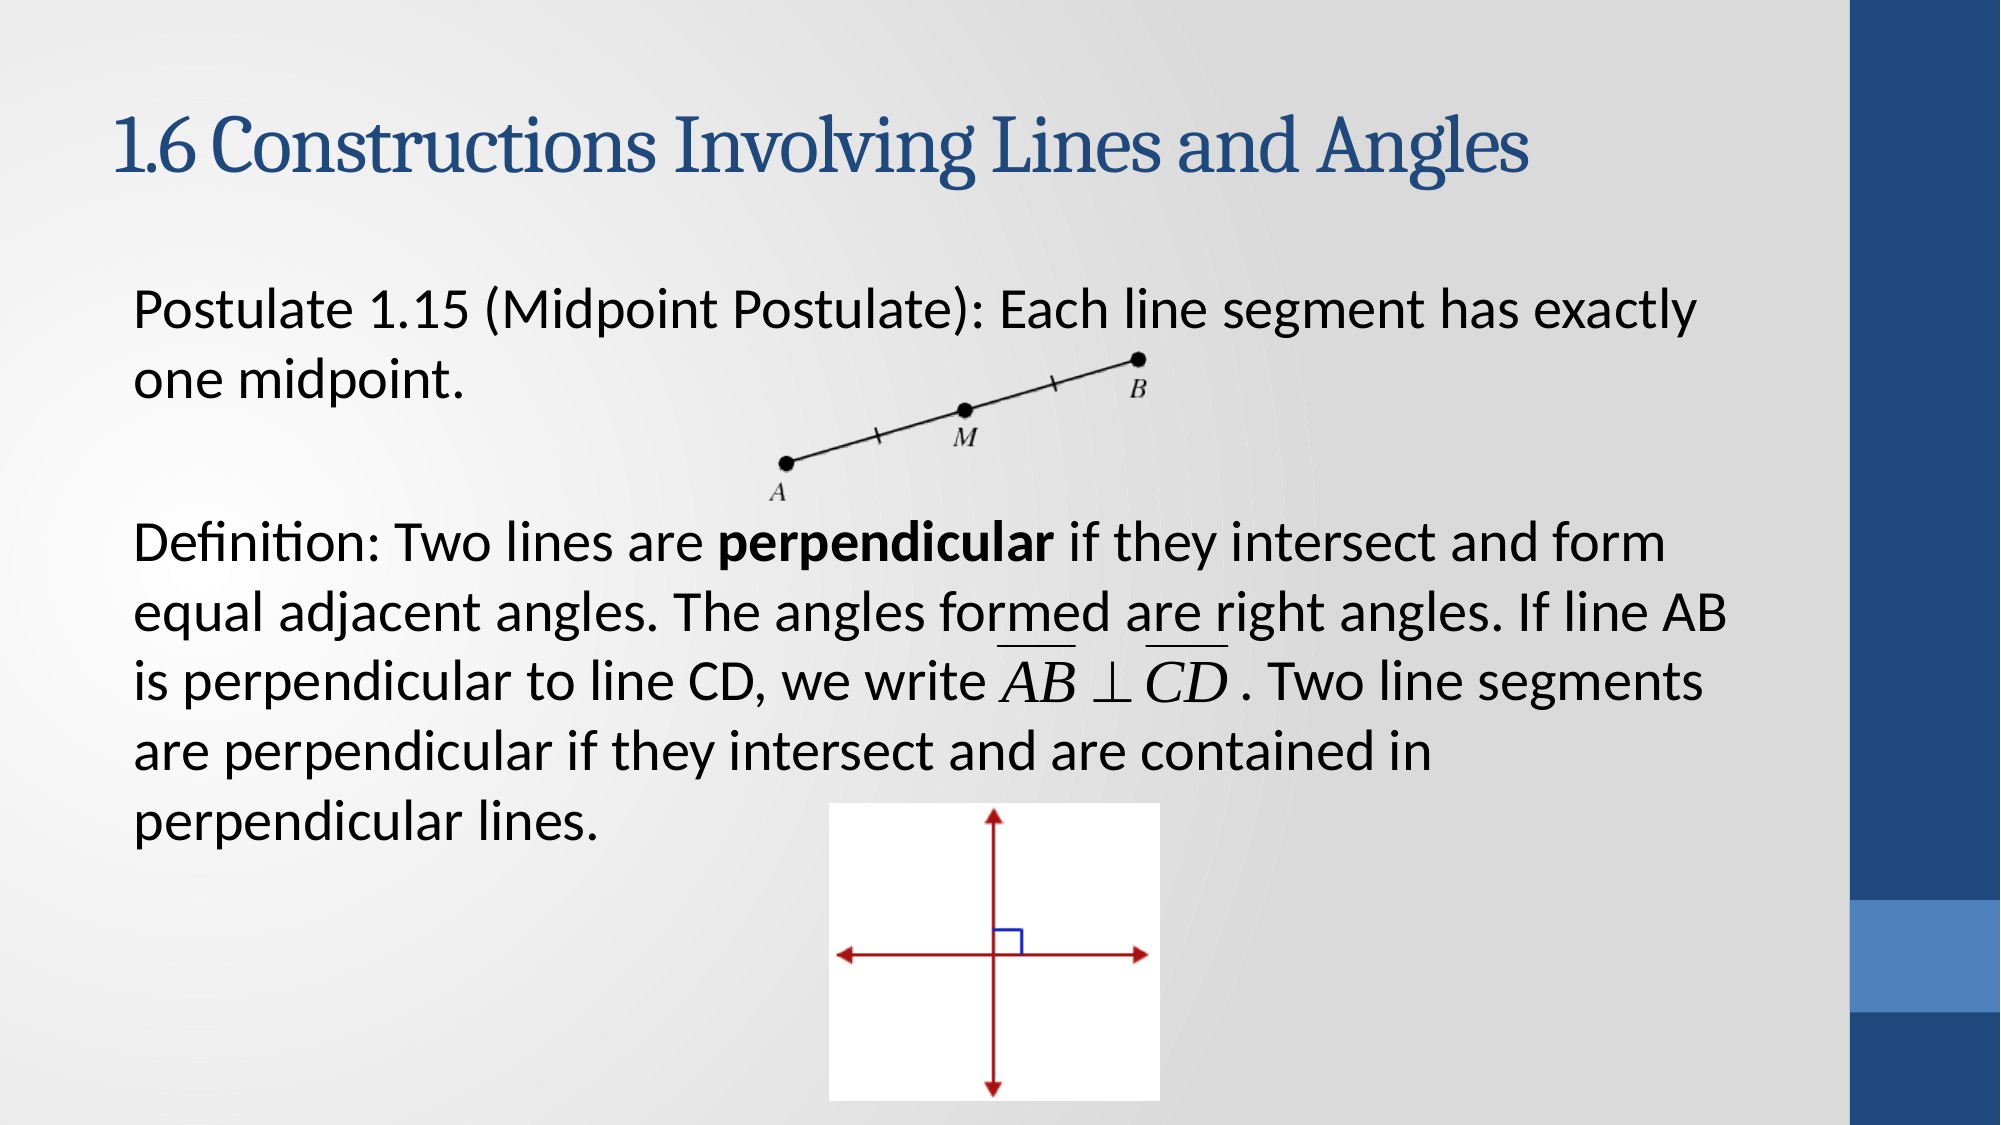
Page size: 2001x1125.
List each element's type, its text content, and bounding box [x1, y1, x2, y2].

list Postulate 1.15 (Midpoint Postulate): Each line segment has exactly one midpoint. Definition: Two lines are perpendicular if they intersect and form equal adjacent angles. The angles formed are right angles. If line AB is perpendicular to line CD, we write . Two line segments are perpendicular if they intersect and are contained in perpendicular lines. [99, 262, 1767, 1050]
title 1.6 Constructions Involving Lines and Angles [99, 45, 1767, 233]
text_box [986, 631, 1243, 719]
picture [829, 802, 1160, 1101]
picture [764, 350, 1169, 510]
